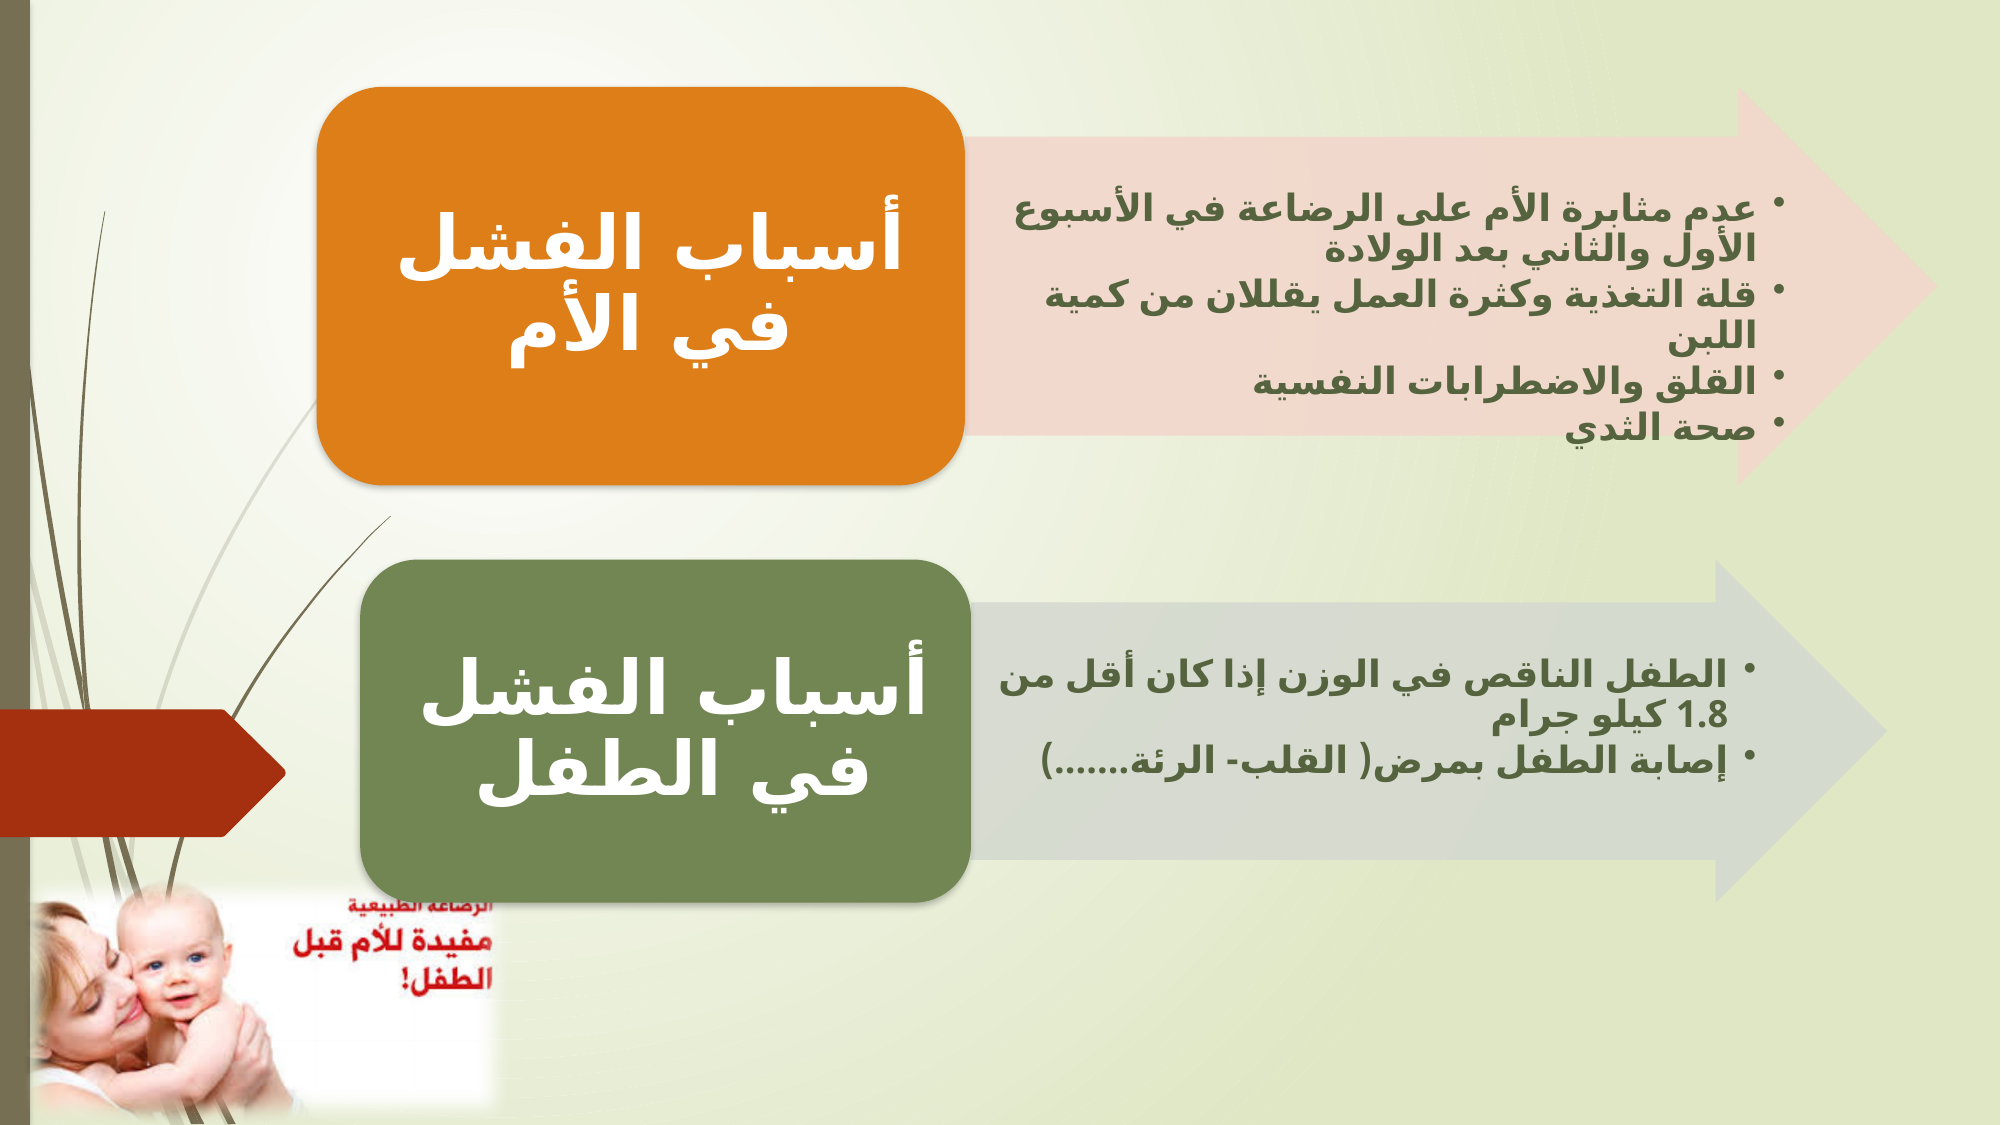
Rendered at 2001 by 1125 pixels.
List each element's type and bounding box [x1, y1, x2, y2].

text_box [359, 559, 1888, 903]
picture [22, 873, 513, 1125]
text_box [316, 86, 1938, 486]
